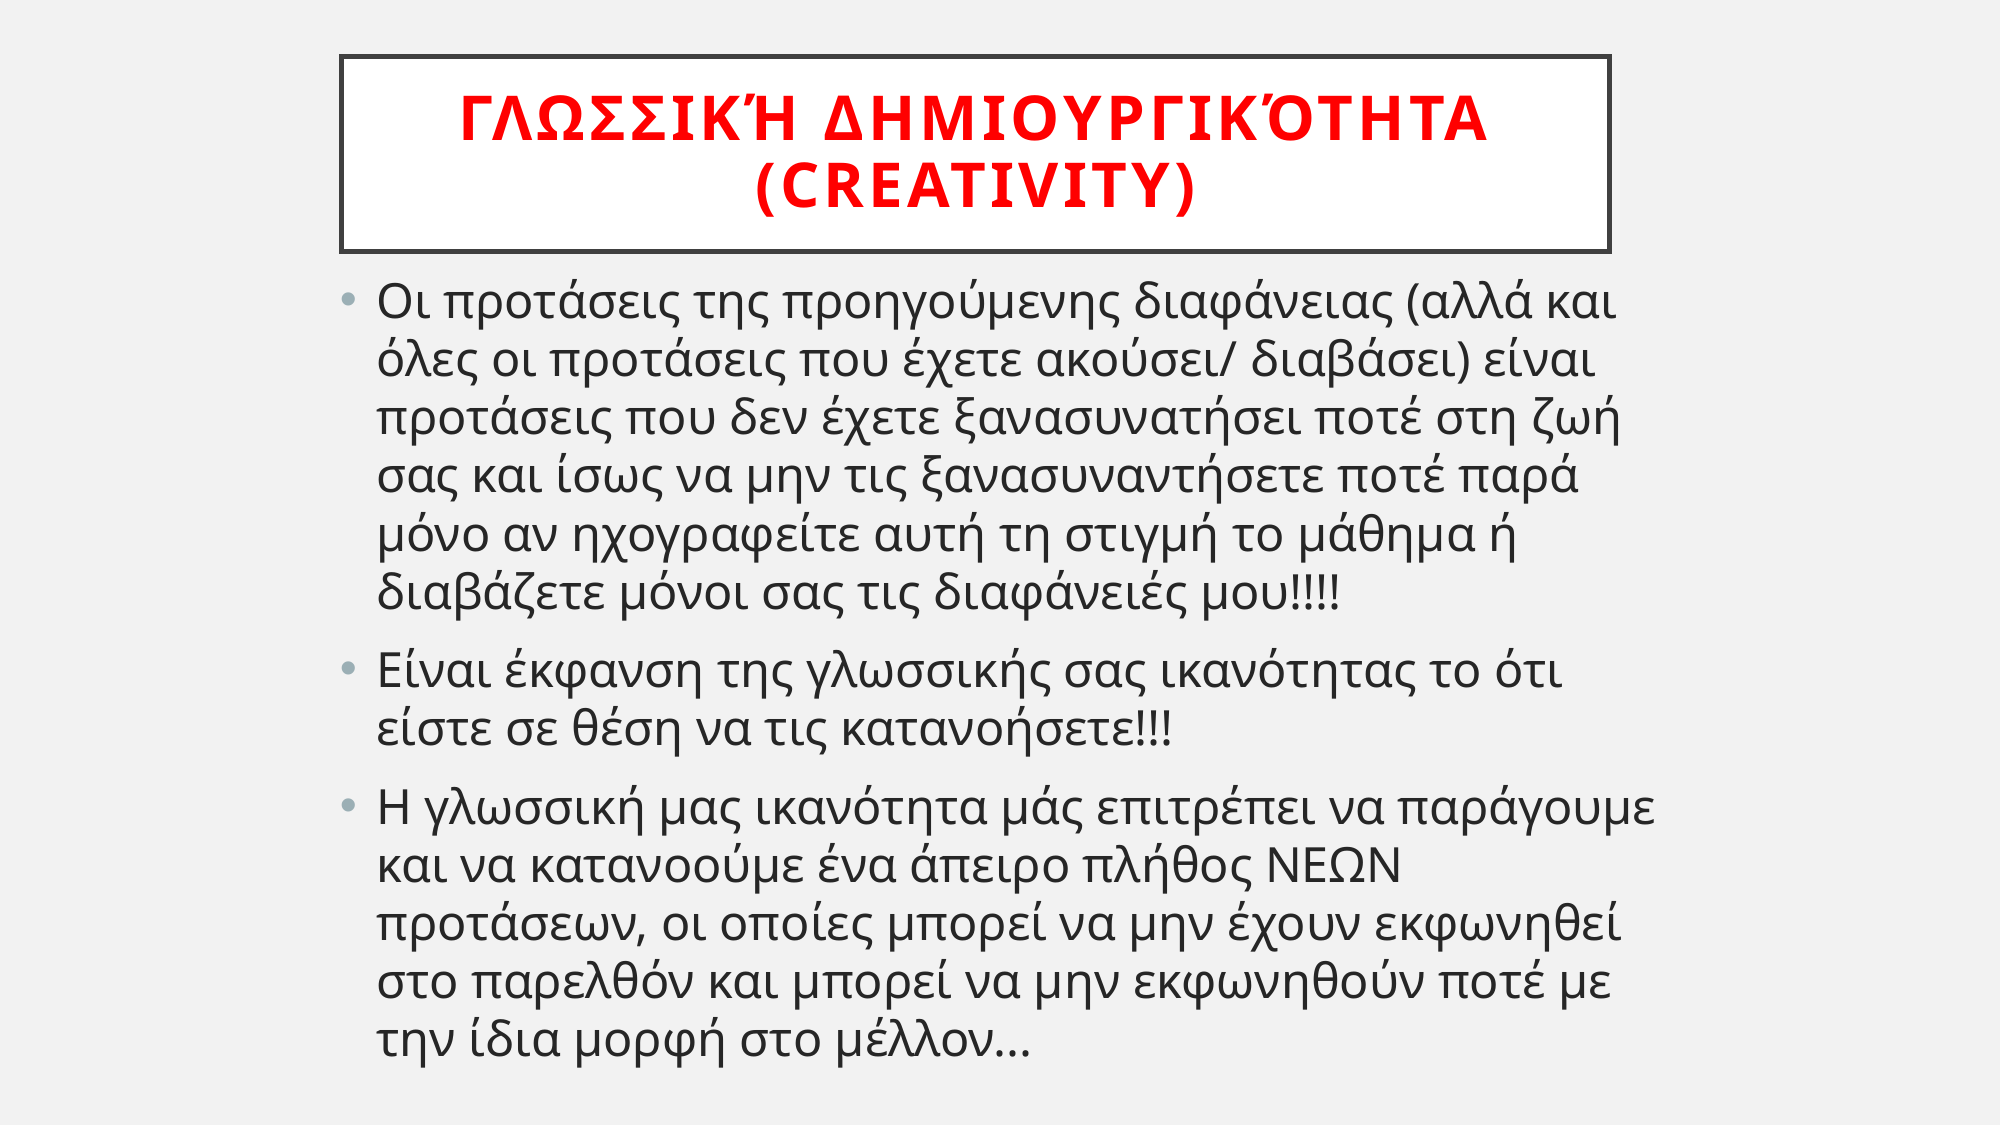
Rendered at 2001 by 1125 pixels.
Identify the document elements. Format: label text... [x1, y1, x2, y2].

list Οι προτάσεις της προηγούμενης διαφάνειας (αλλά και όλες οι προτάσεις που έχετε ακούσει/ διαβάσει) είναι προτάσεις που δεν έχετε ξανασυνατήσει ποτέ στη ζωή σας και ίσως να μην τις ξανασυναντήσετε ποτέ παρά μόνο αν ηχογραφείτε αυτή τη στιγμή το μάθημα ή διαβάζετε μόνοι σας τις διαφάνειές μου!!!! Είναι έκφανση της γλωσσικής σας ικανότητας το ότι είστε σε θέση να τις κατανοήσετε!!! Η γλωσσική μας ικανότητα μάς επιτρέπει να παράγουμε και να κατανοούμε ένα άπειρο πλήθος ΝΕΩΝ προτάσεων, οι οποίες μπορεί να μην έχουν εκφωνηθεί στο παρελθόν και μπορεί να μην εκφωνηθούν ποτέ με την ίδια μορφή στο μέλλον... [324, 262, 1675, 1083]
title Γλωσσική δημιουργικότητα (creativity) [339, 54, 1612, 254]
